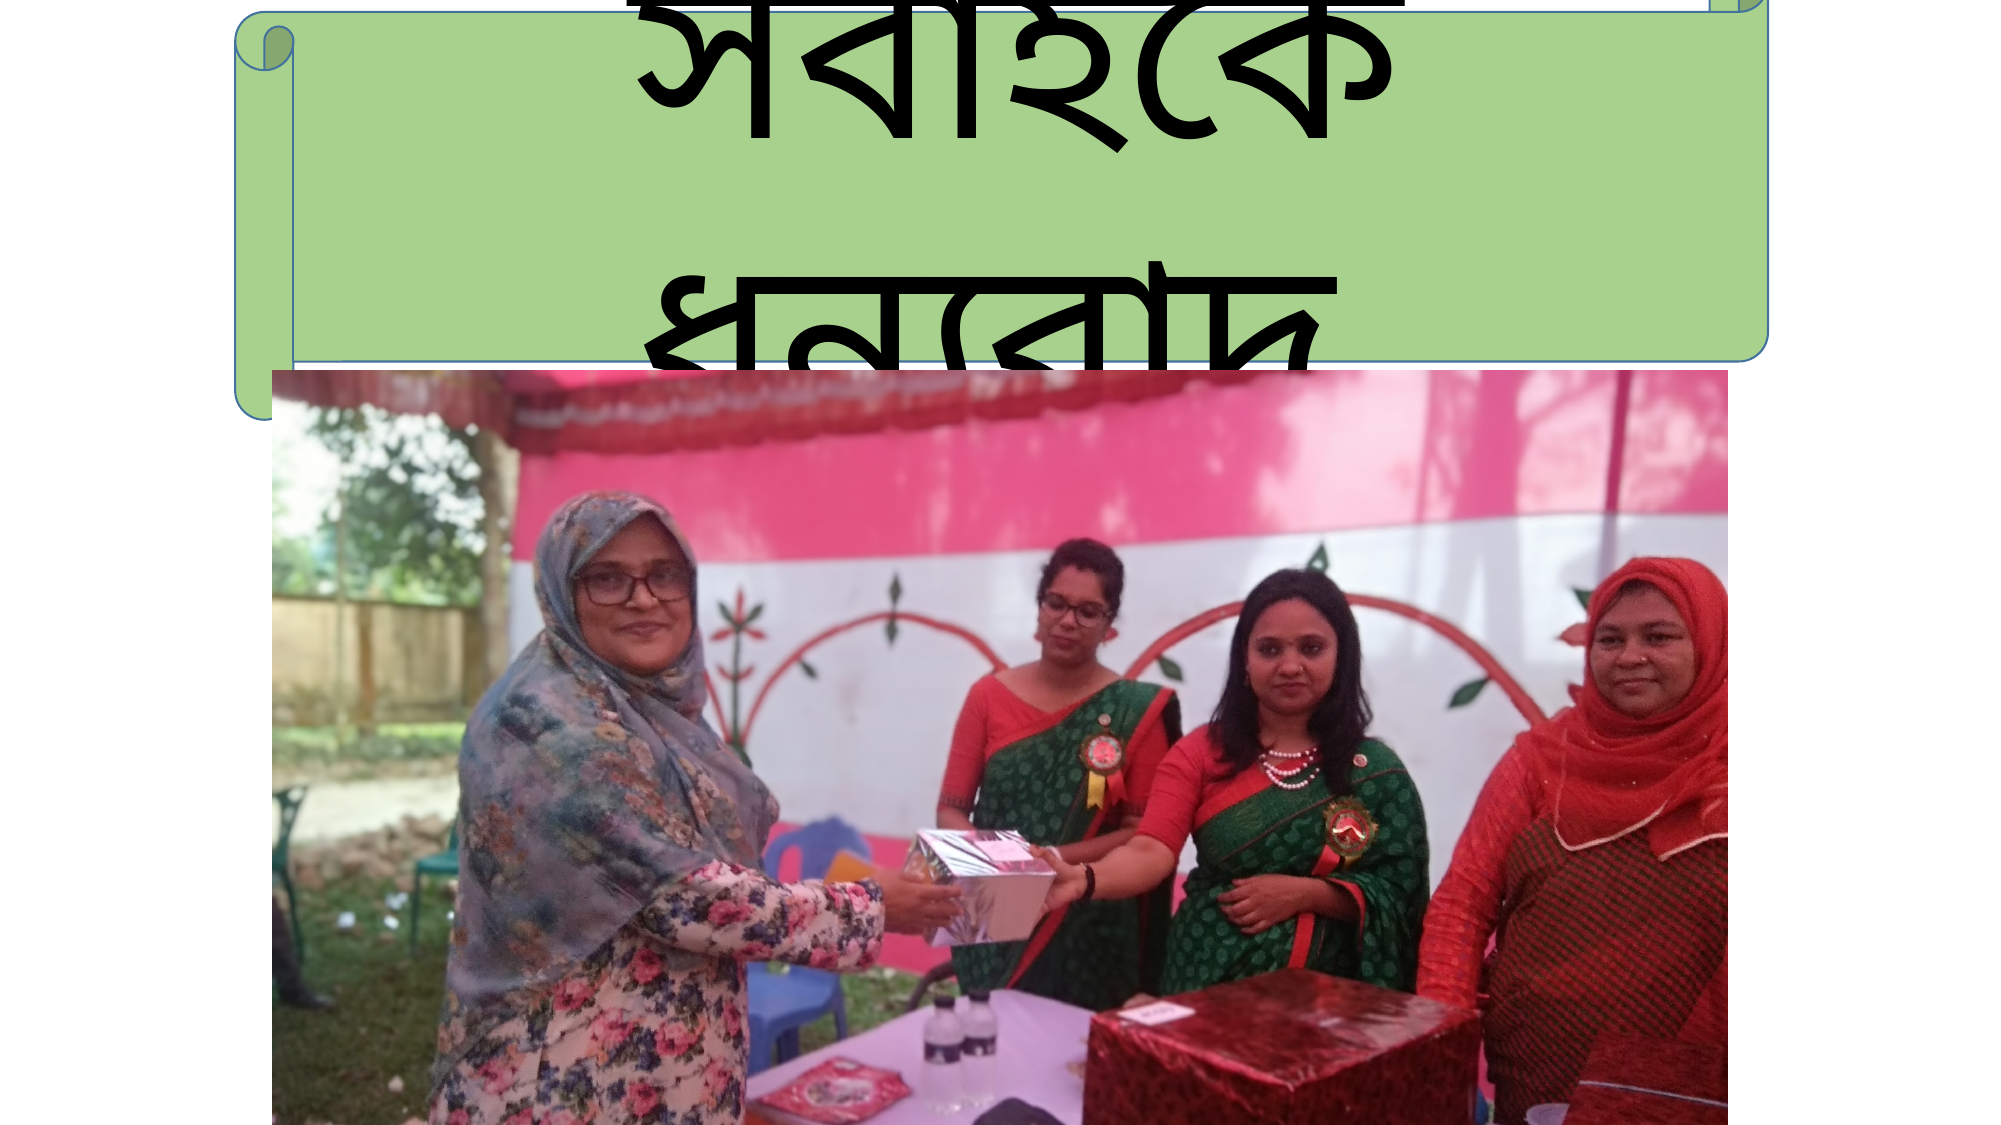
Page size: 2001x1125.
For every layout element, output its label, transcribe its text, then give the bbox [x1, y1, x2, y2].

picture [272, 370, 1728, 1125]
text_box সবাইকে ধন্যবাদ [234, 0, 1770, 421]
